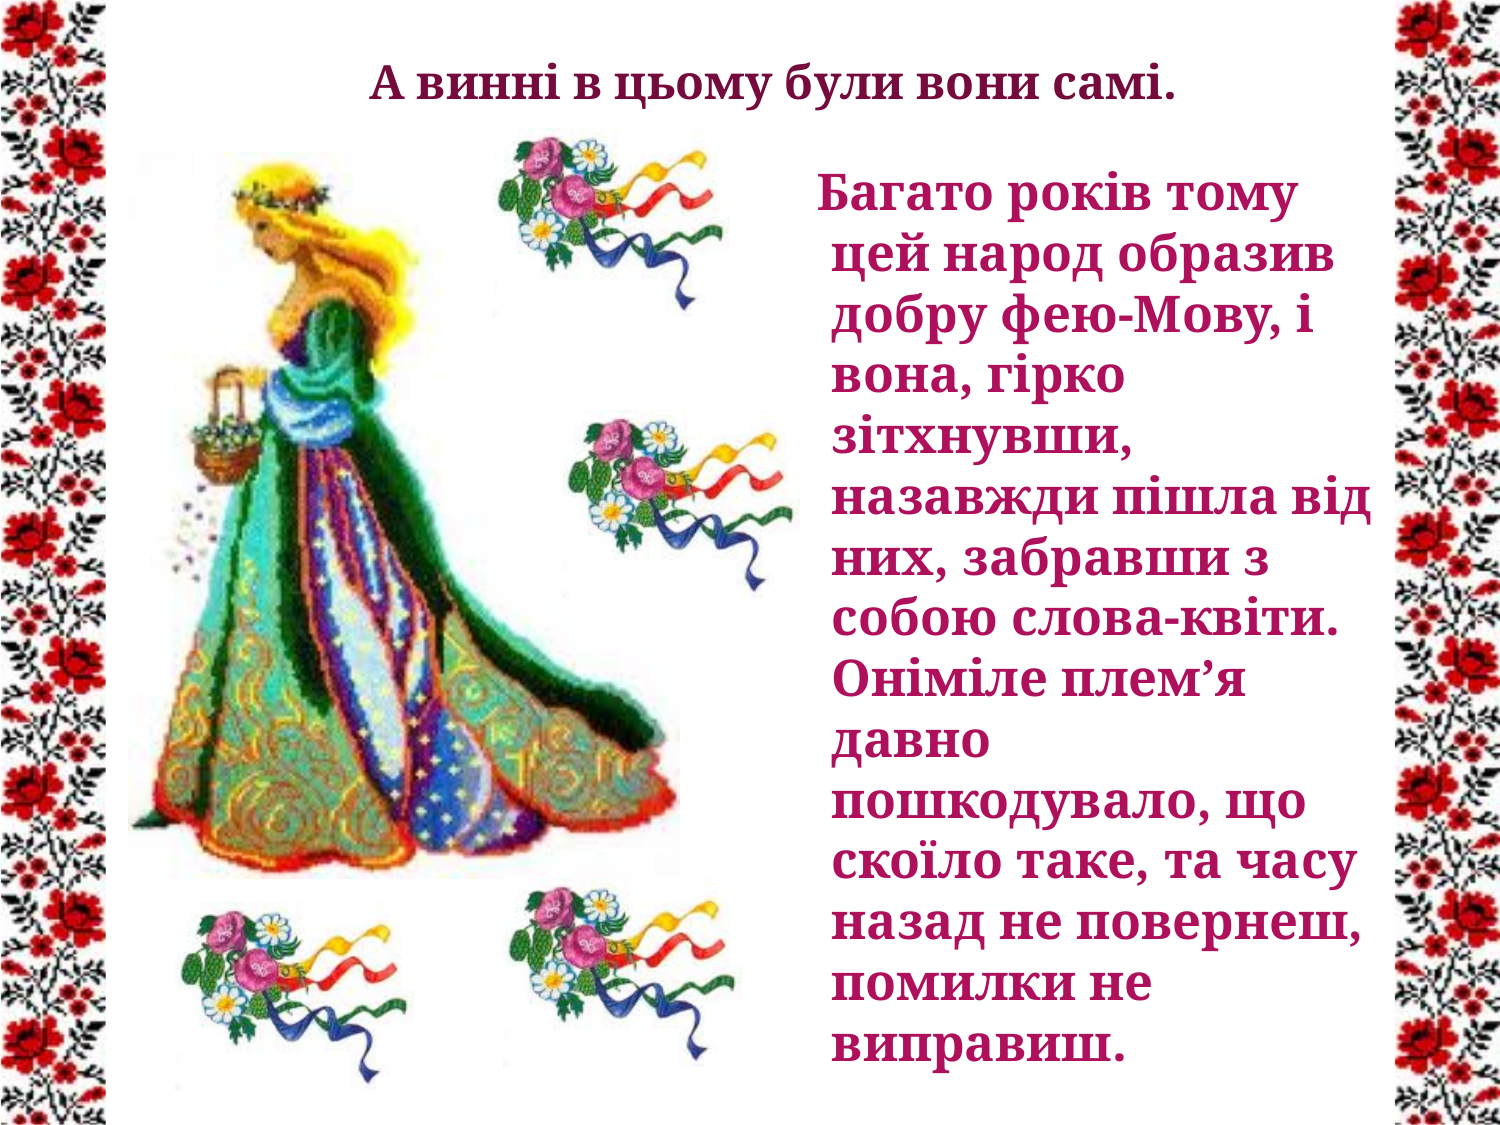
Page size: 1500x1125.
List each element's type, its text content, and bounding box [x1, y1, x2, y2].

picture [0, 1, 801, 1124]
picture [884, 1, 1500, 1124]
title А винні в цьому були вони самі. [164, 45, 1383, 118]
picture [175, 902, 414, 1091]
list Багато років тому цей народ образив добру фею-Мову, і вона, гірко зітхнувши, назавжди пішла від них, забравши з собою слова-квіти. Оніміле плем’я давно пошкодувало, що скоїло таке, та часу назад не повернеш, помилки не виправиш. [761, 152, 1394, 1090]
